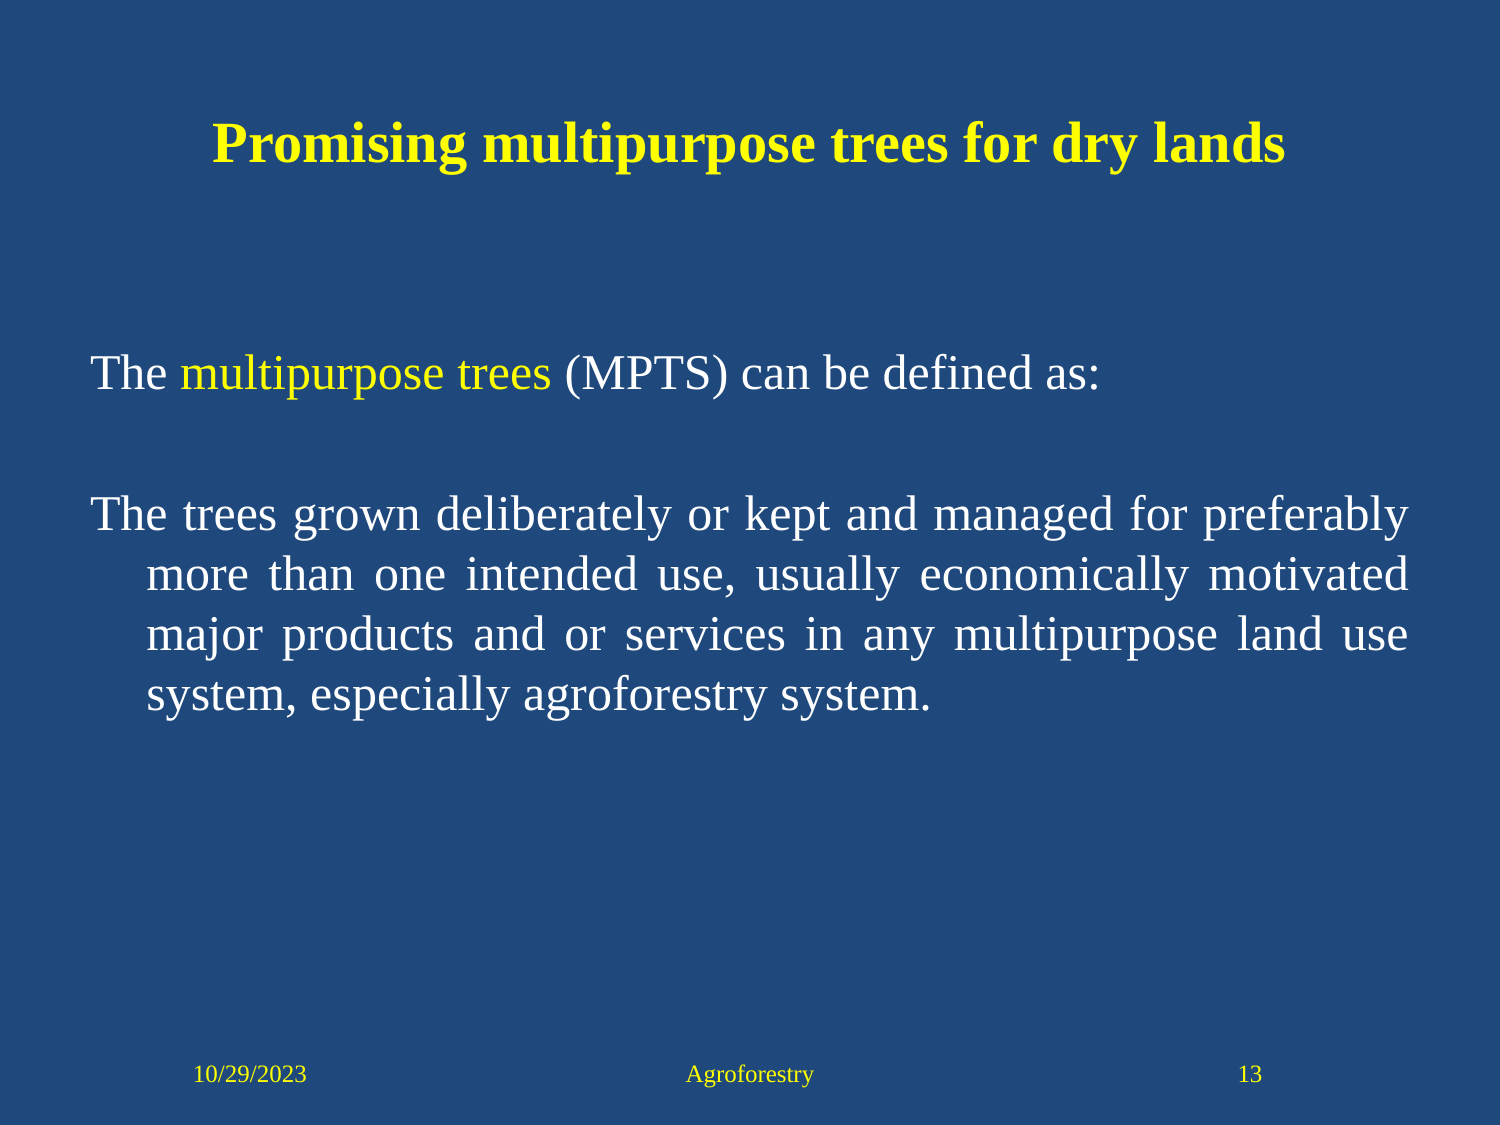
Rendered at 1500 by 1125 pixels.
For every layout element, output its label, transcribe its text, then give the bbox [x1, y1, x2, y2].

slide_number 13 [1074, 1042, 1425, 1103]
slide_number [75, 1042, 425, 1103]
footer Agroforestry [512, 1042, 988, 1103]
title Promising multipurpose trees for dry lands [75, 45, 1425, 233]
list The multipurpose trees (MPTS) can be defined as: The trees grown deliberately or kept and managed for preferably more than one intended use, usually economically motivated major products and or services in any multipurpose land use system, especially agroforestry system. [75, 262, 1425, 1005]
